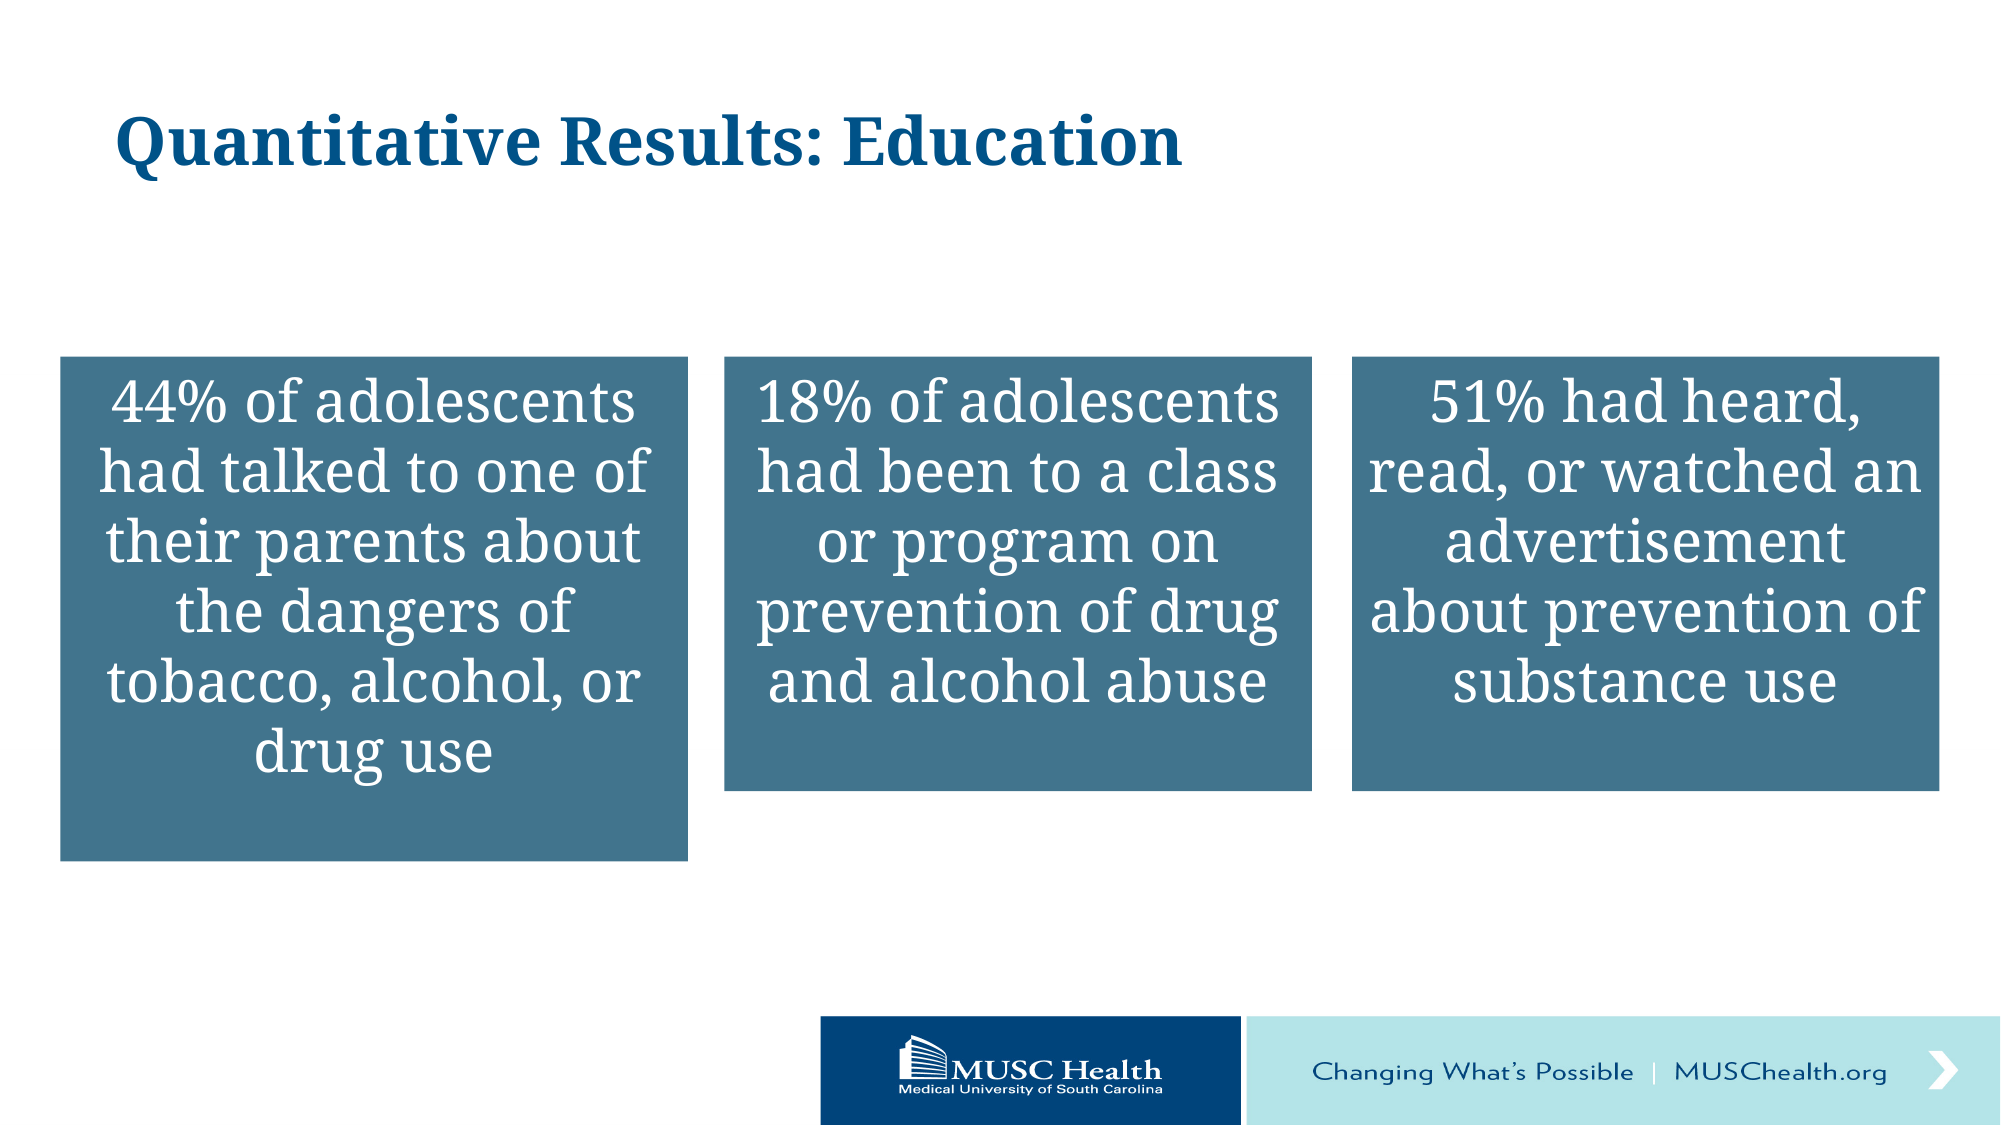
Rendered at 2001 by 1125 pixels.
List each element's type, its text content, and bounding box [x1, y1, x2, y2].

picture [0, 0, 2001, 1125]
text_box 51% had heard, read, or watched an advertisement about prevention of substance use [1352, 356, 1940, 792]
text_box 44% of adolescents had talked to one of their parents about the dangers of tobacco, alcohol, or drug use [60, 356, 688, 862]
title Quantitative Results: Education [99, 45, 1900, 233]
text_box 18% of adolescents had been to a class or program on prevention of drug and alcohol abuse [724, 356, 1312, 792]
